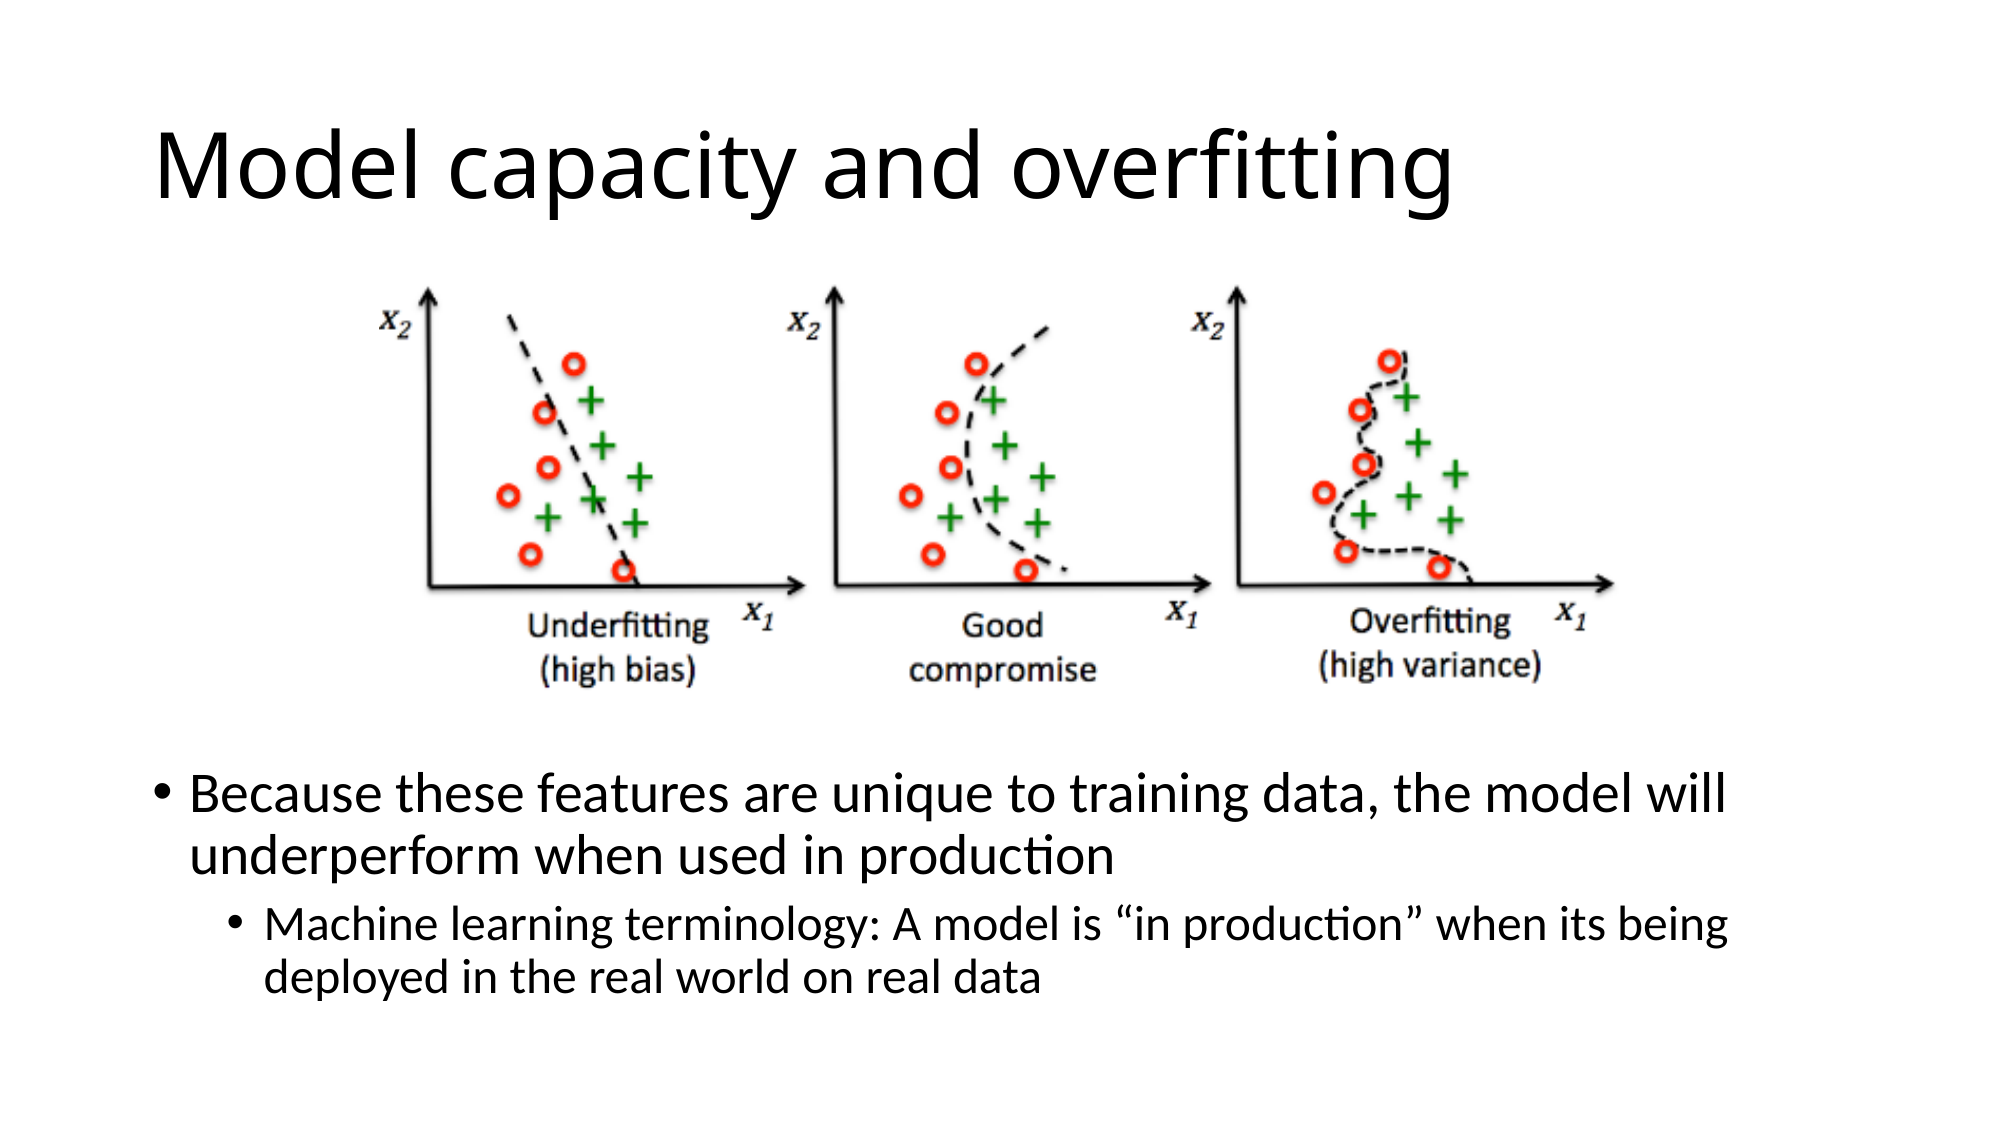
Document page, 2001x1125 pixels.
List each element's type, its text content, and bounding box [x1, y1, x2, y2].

picture [379, 277, 1621, 706]
title Model capacity and overfitting [137, 59, 1863, 278]
list Because these features are unique to training data, the model will underperform when used in production Machine learning terminology: A model is “in production” when its being deployed in the real world on real data [137, 755, 1863, 1014]
